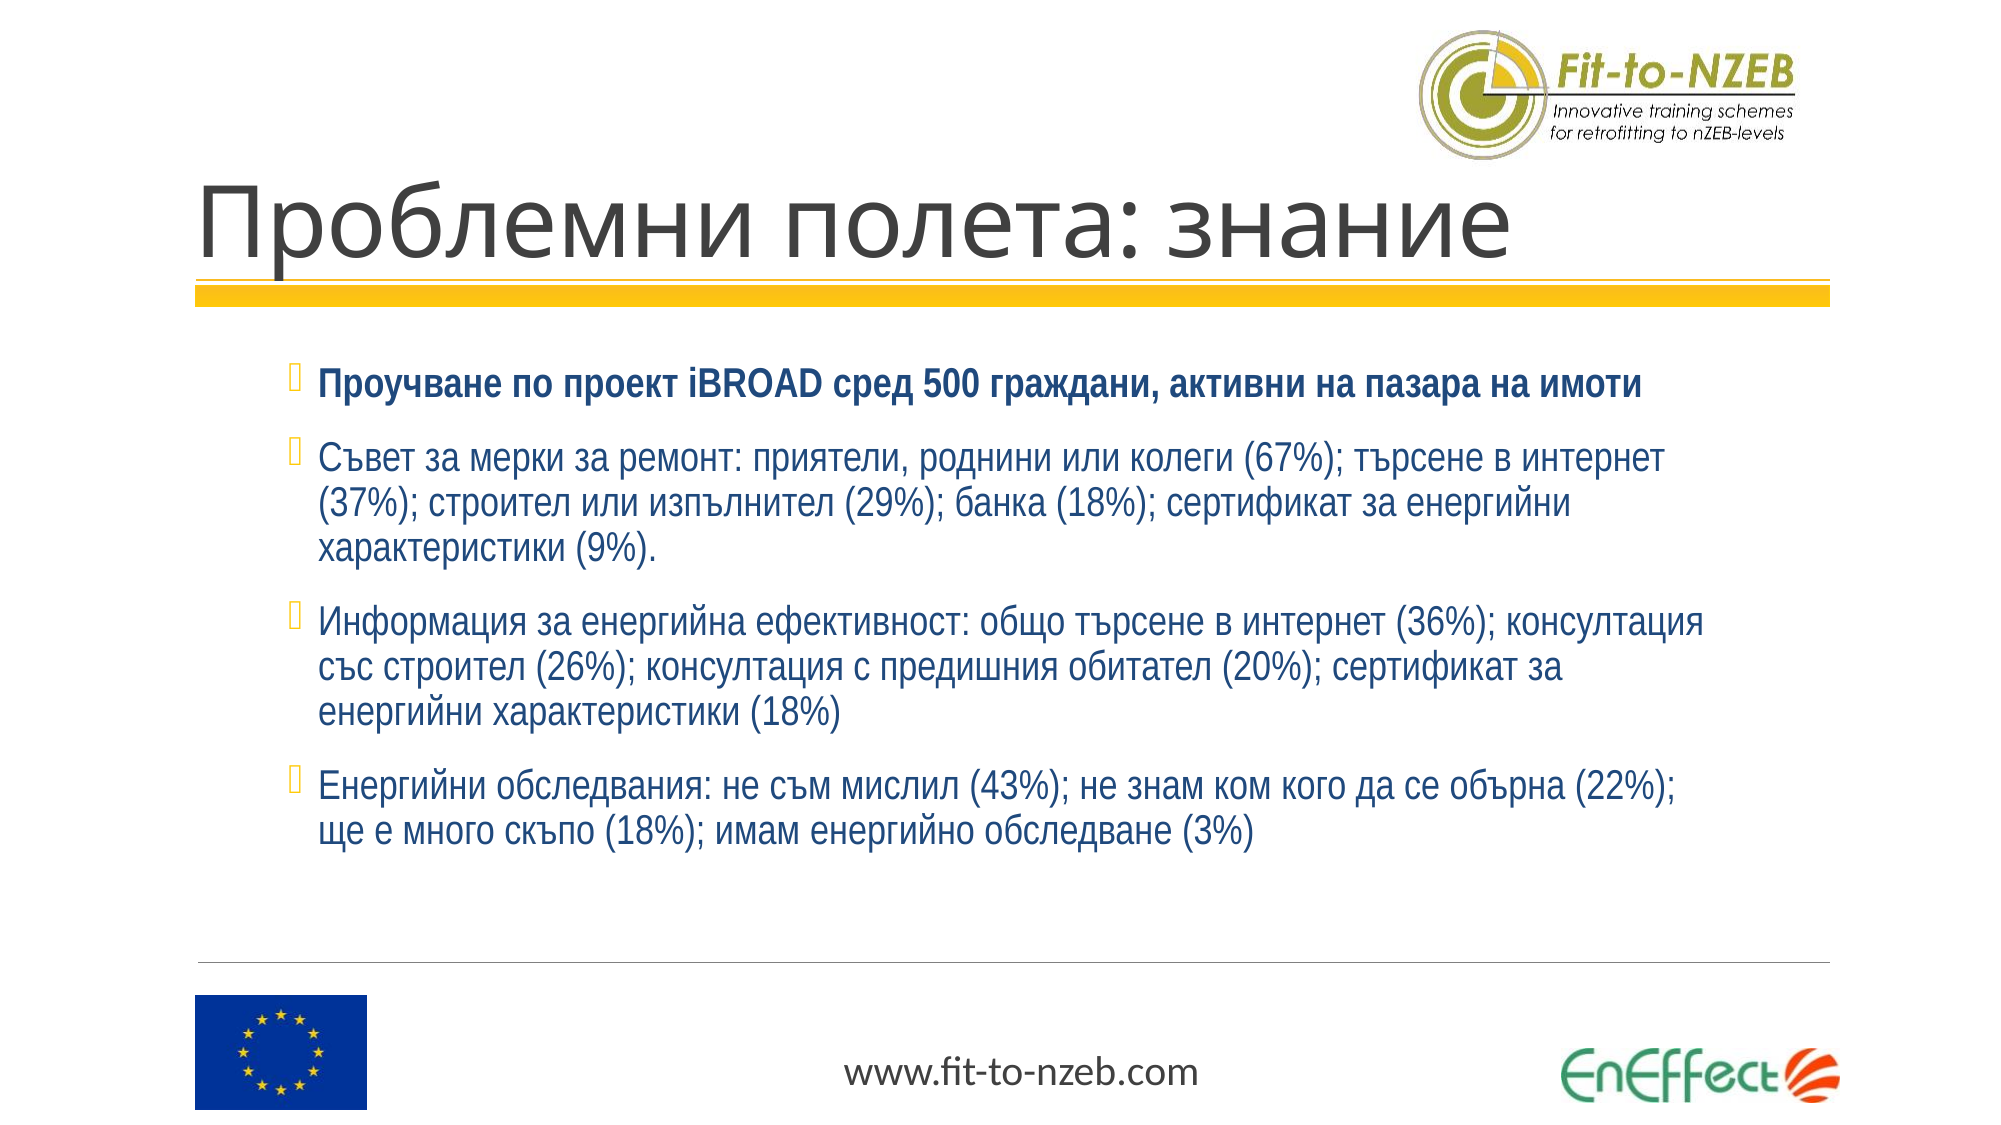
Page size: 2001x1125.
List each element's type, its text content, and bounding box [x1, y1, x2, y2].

text_box Проблемни полета: знание [179, 47, 1830, 285]
picture [195, 995, 367, 1110]
picture [1393, 14, 1854, 177]
list Проучване по проект iBROAD сред 500 граждани, активни на пазара на имоти Съвет за мерки за ремонт: приятели, роднини или колеги (67%); търсене в интернет (37%); строител или изпълнител (29%); банка (18%); сертификат за енергийни характеристики (9%). Информация за енергийна ефективност: общо търсене в интернет (36%); консултация със строител (26%); консултация с предишния обитател (20%); сертификат за енергийни характеристики (18%) Енергийни обследвания: не съм мислил (43%); не знам ком кого да се обърна (22%); ще е много скъпо (18%); имам енергийно обследване (3%) [288, 279, 1722, 977]
picture [1561, 1048, 1840, 1103]
